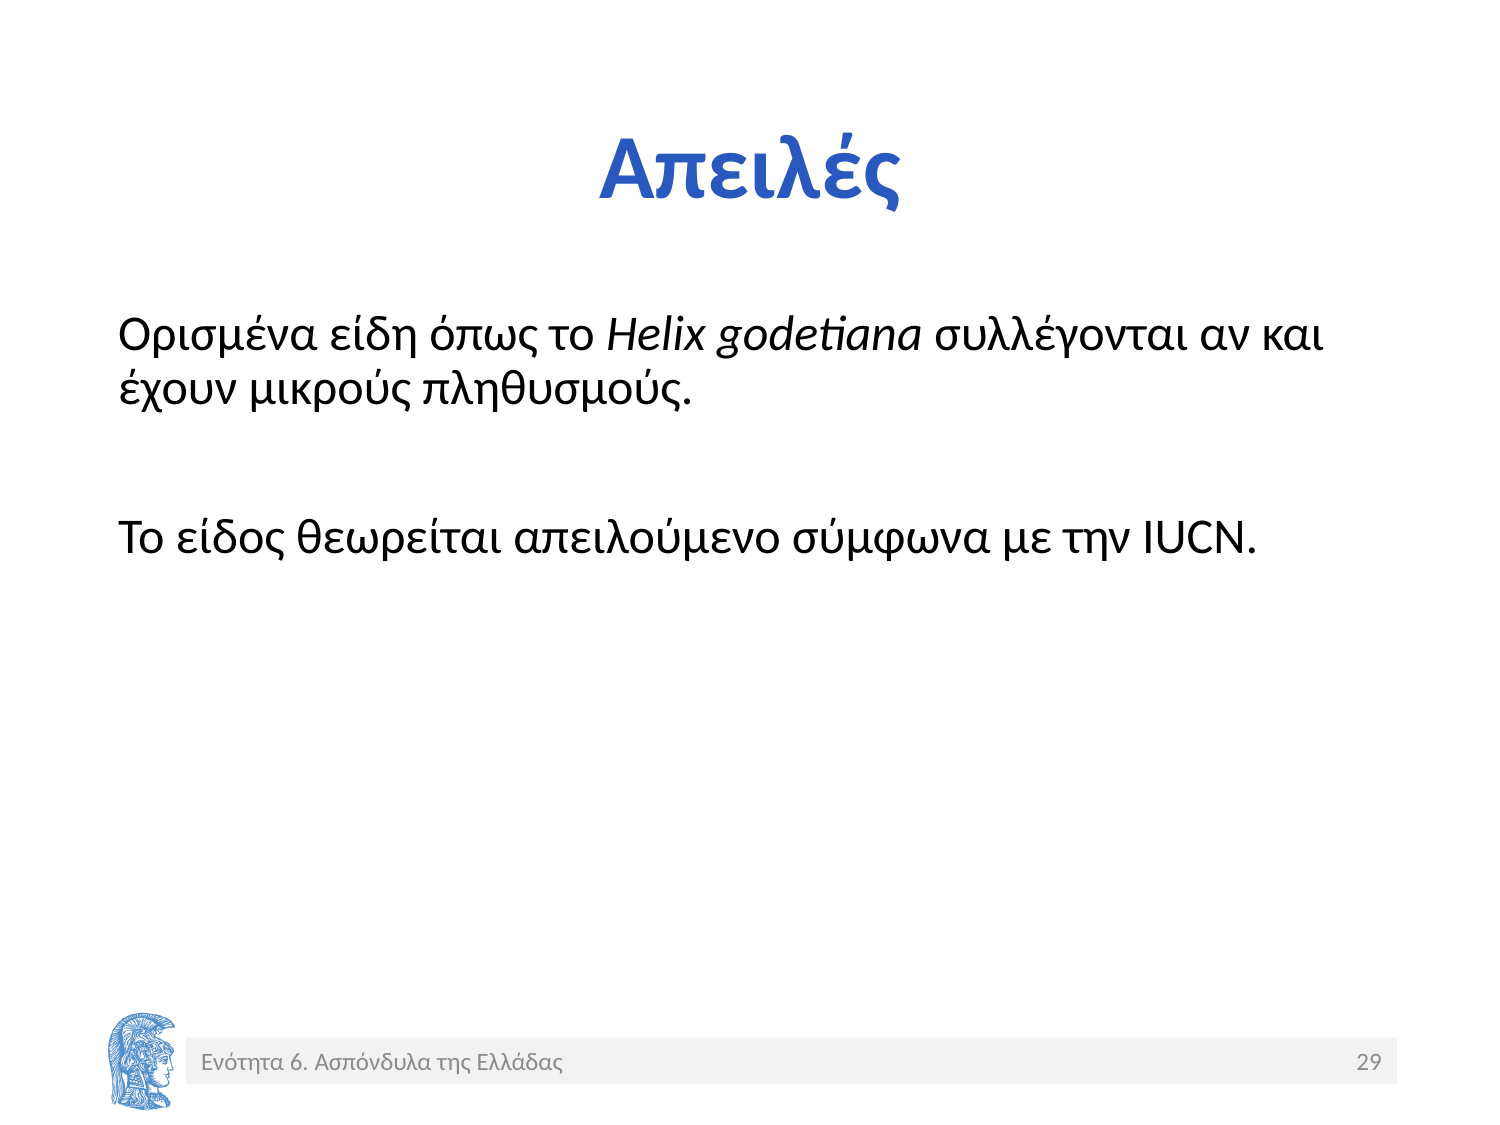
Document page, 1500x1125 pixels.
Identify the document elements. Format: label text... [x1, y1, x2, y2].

picture [103, 1014, 186, 1114]
footer Ενότητα 6. Ασπόνδυλα της Ελλάδας [186, 1037, 1306, 1084]
title Απειλές [103, 59, 1397, 278]
list Ορισμένα είδη όπως το Helix godetiana συλλέγονται αν και έχουν μικρούς πληθυσμούς. Το είδος θεωρείται απειλούμενο σύμφωνα με την IUCN. [103, 299, 1397, 1014]
slide_number 29 [1306, 1037, 1397, 1084]
